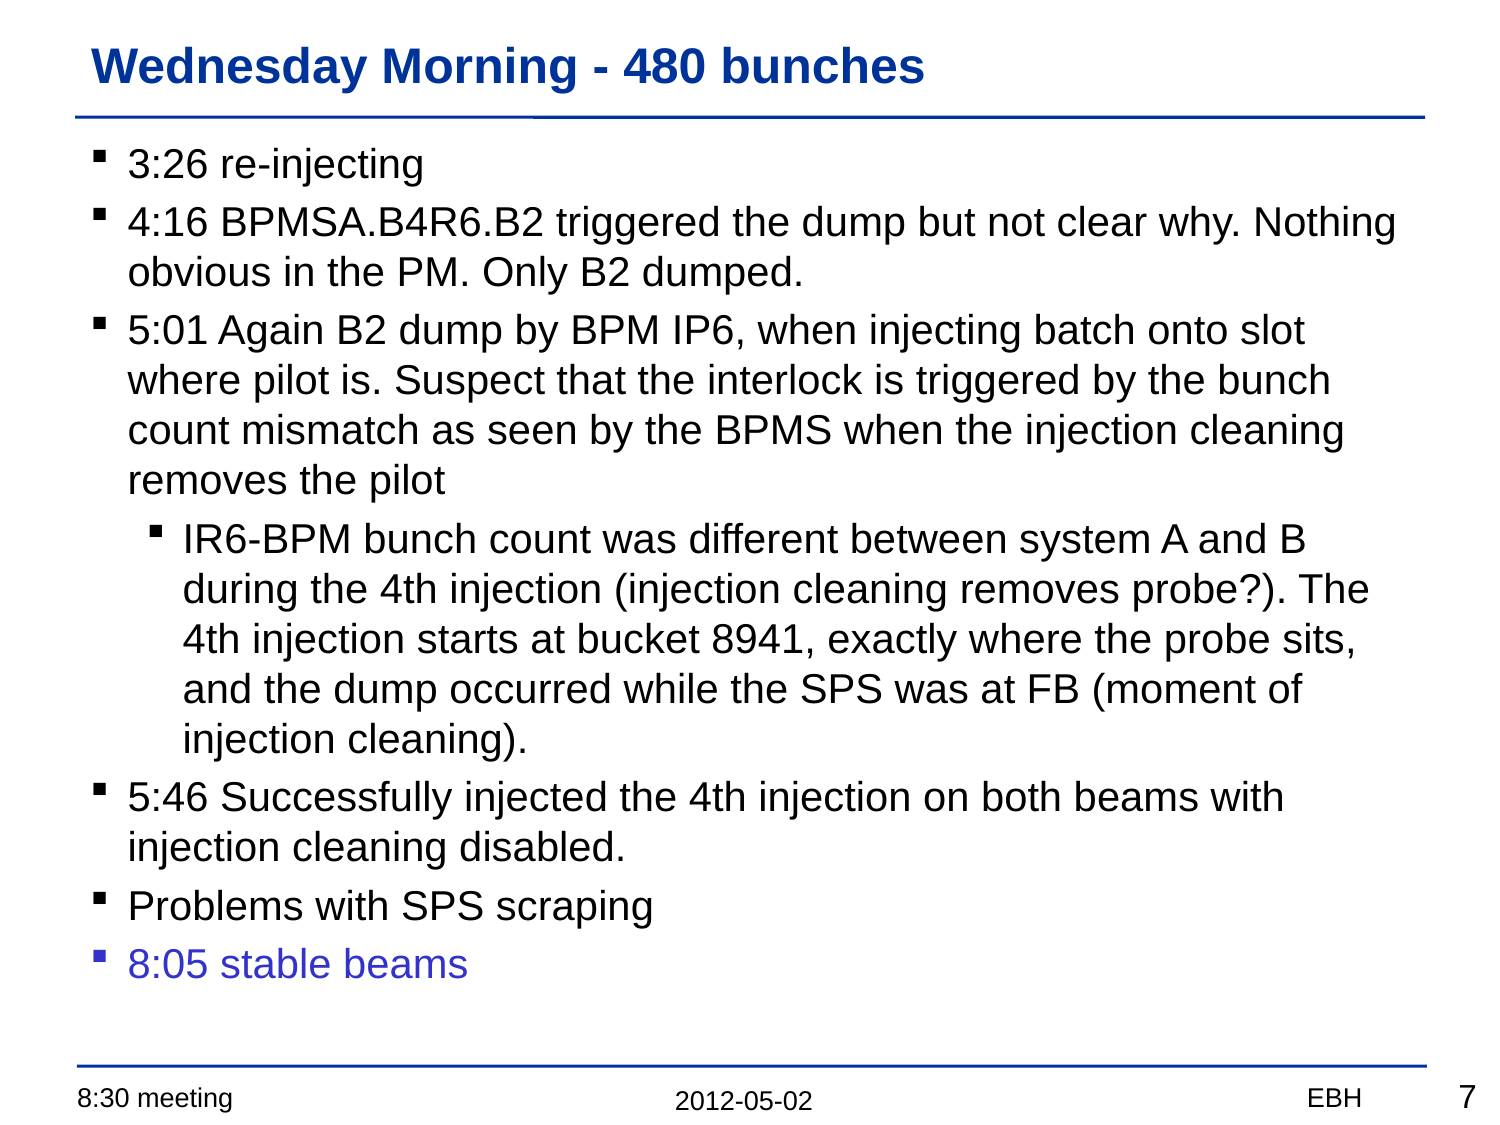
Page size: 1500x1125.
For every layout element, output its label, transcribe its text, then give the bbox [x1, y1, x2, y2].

title Wednesday Morning - 480 bunches [75, 12, 1425, 116]
list 3:26 re-injecting 4:16 BPMSA.B4R6.B2 triggered the dump but not clear why. Nothing obvious in the PM. Only B2 dumped. 5:01 Again B2 dump by BPM IP6, when injecting batch onto slot where pilot is. Suspect that the interlock is triggered by the bunch count mismatch as seen by the BPMS when the injection cleaning removes the pilot IR6-BPM bunch count was different between system A and B during the 4th injection (injection cleaning removes probe?). The 4th injection starts at bucket 8941, exactly where the probe sits, and the dump occurred while the SPS was at FB (moment of injection cleaning). 5:46 Successfully injected the 4th injection on both beams with injection cleaning disabled. Problems with SPS scraping 8:05 stable beams [74, 128, 1426, 1054]
